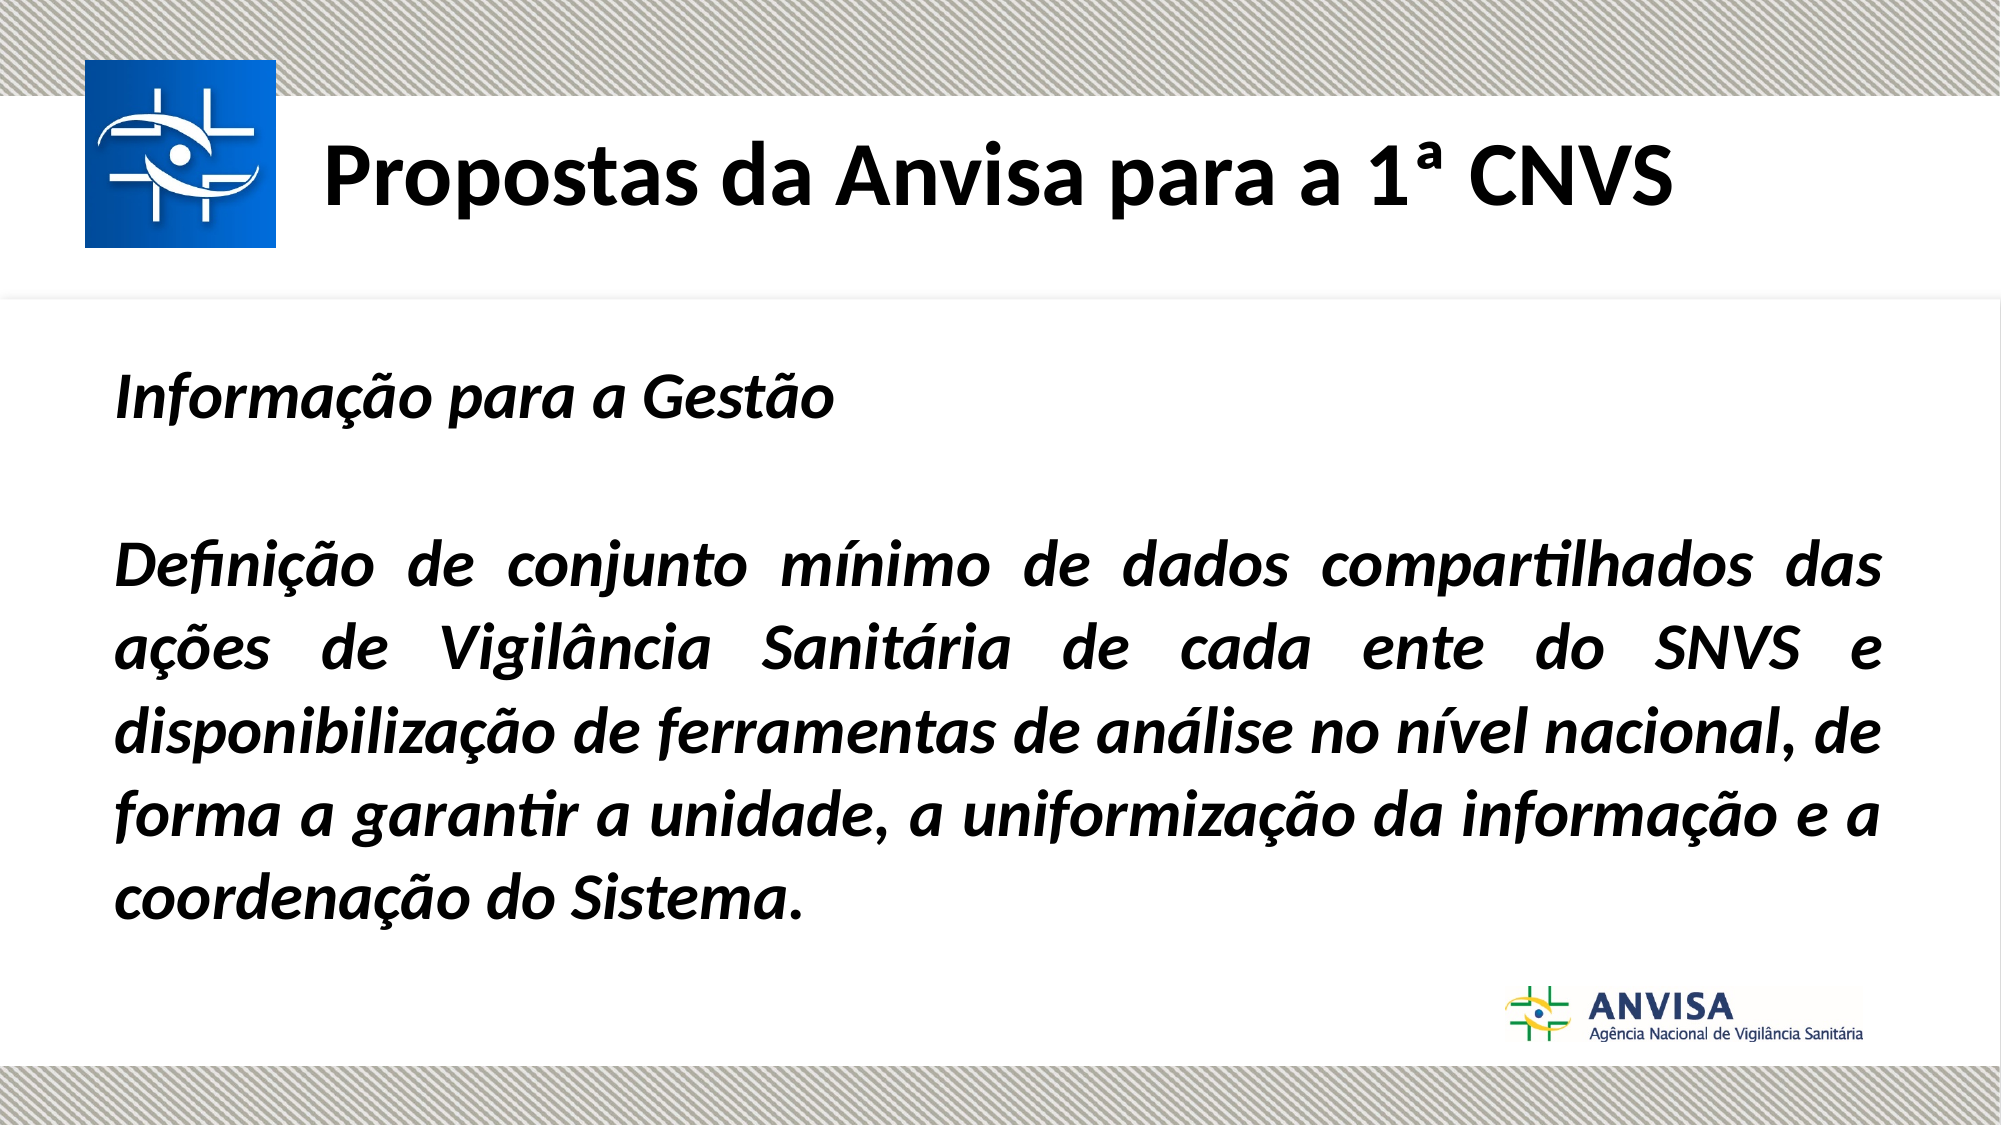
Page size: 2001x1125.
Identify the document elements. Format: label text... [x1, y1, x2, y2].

list Informação para a Gestão Definição de conjunto mínimo de dados compartilhados das ações de Vigilância Sanitária de cada ente do SNVS e disponibilização de ferramentas de análise no nível nacional, de forma a garantir a unidade, a uniformização da informação e a coordenação do Sistema. [99, 262, 1900, 1005]
picture [1505, 1005, 1863, 1042]
picture [0, 0, 2000, 248]
picture [0, 1066, 2000, 1125]
text_box Propostas da Anvisa para a 1ª CNVS [99, 118, 1900, 233]
